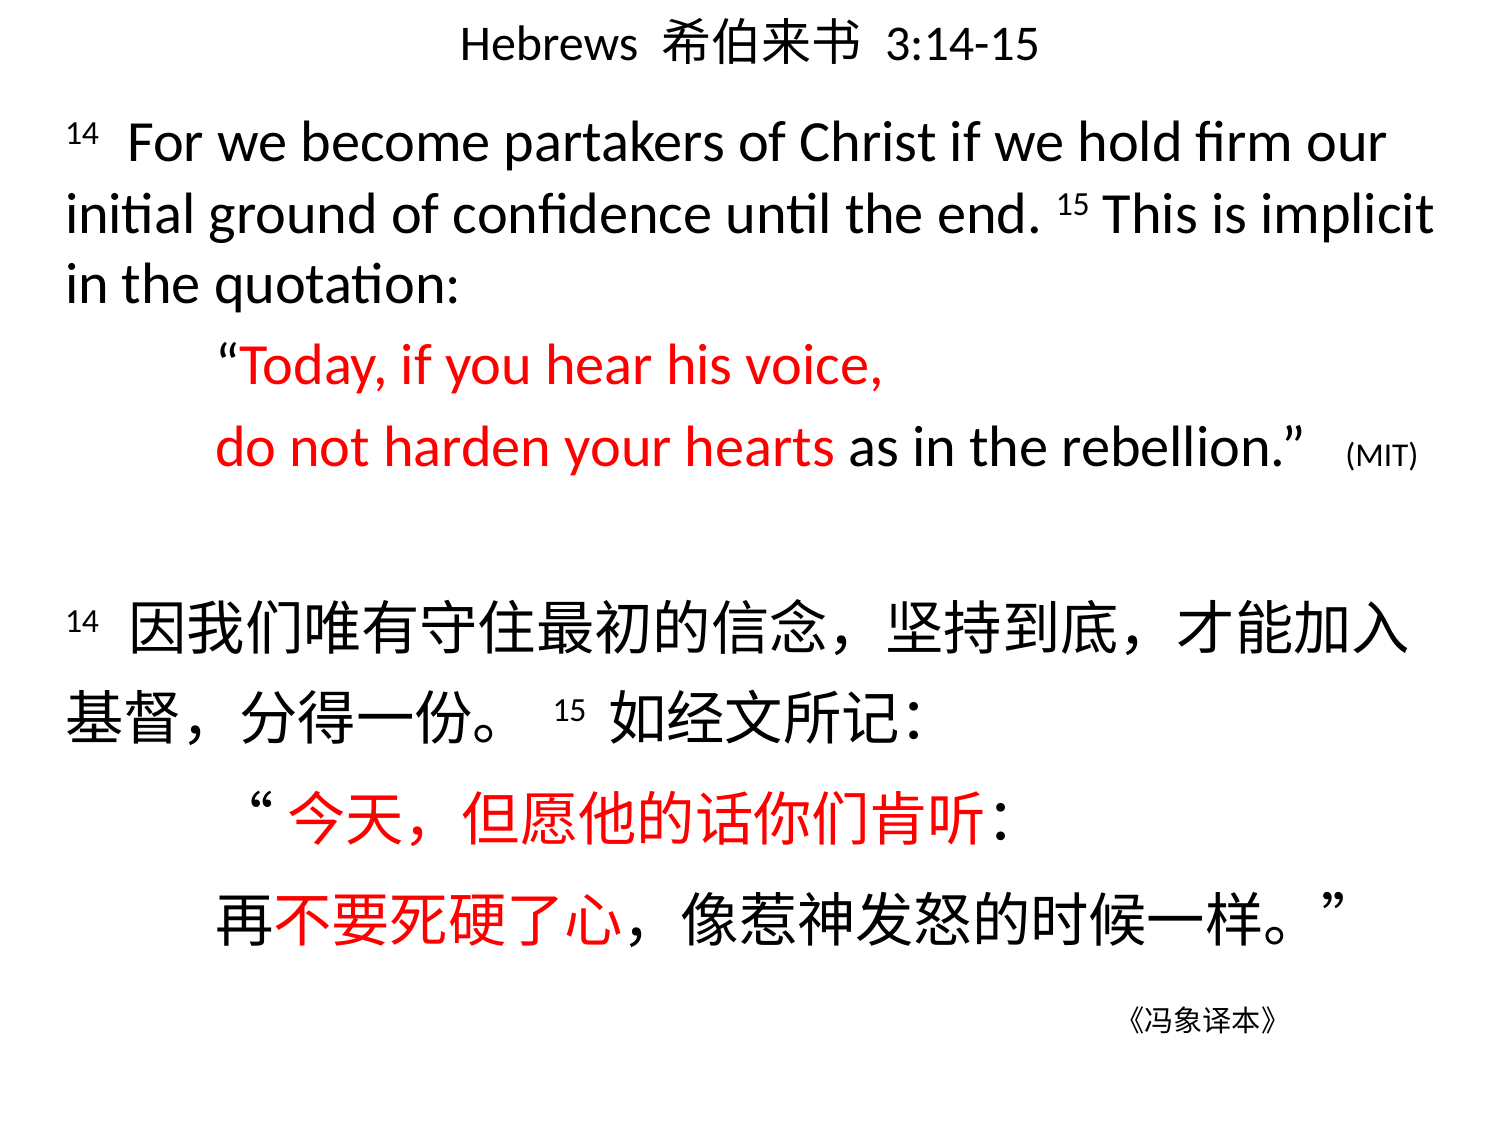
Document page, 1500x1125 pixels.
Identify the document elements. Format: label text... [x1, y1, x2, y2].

list 14 For we become partakers of Christ if we hold firm our initial ground of confidence until the end. 15 This is implicit in the quotation: “Today, if you hear his voice, do not harden your hearts as in the rebellion.” (MIT) 14 因我们唯有守住最初的信念，坚持到底，才能加入基督，分得一份。 15 如经文所记： “今天，但愿他的话你们肯听： 再不要死硬了心，像惹神发怒的时候一样。” 《冯象译本》 [50, 87, 1450, 1075]
title Hebrews 希伯来书 3:14-15 [75, 0, 1425, 87]
